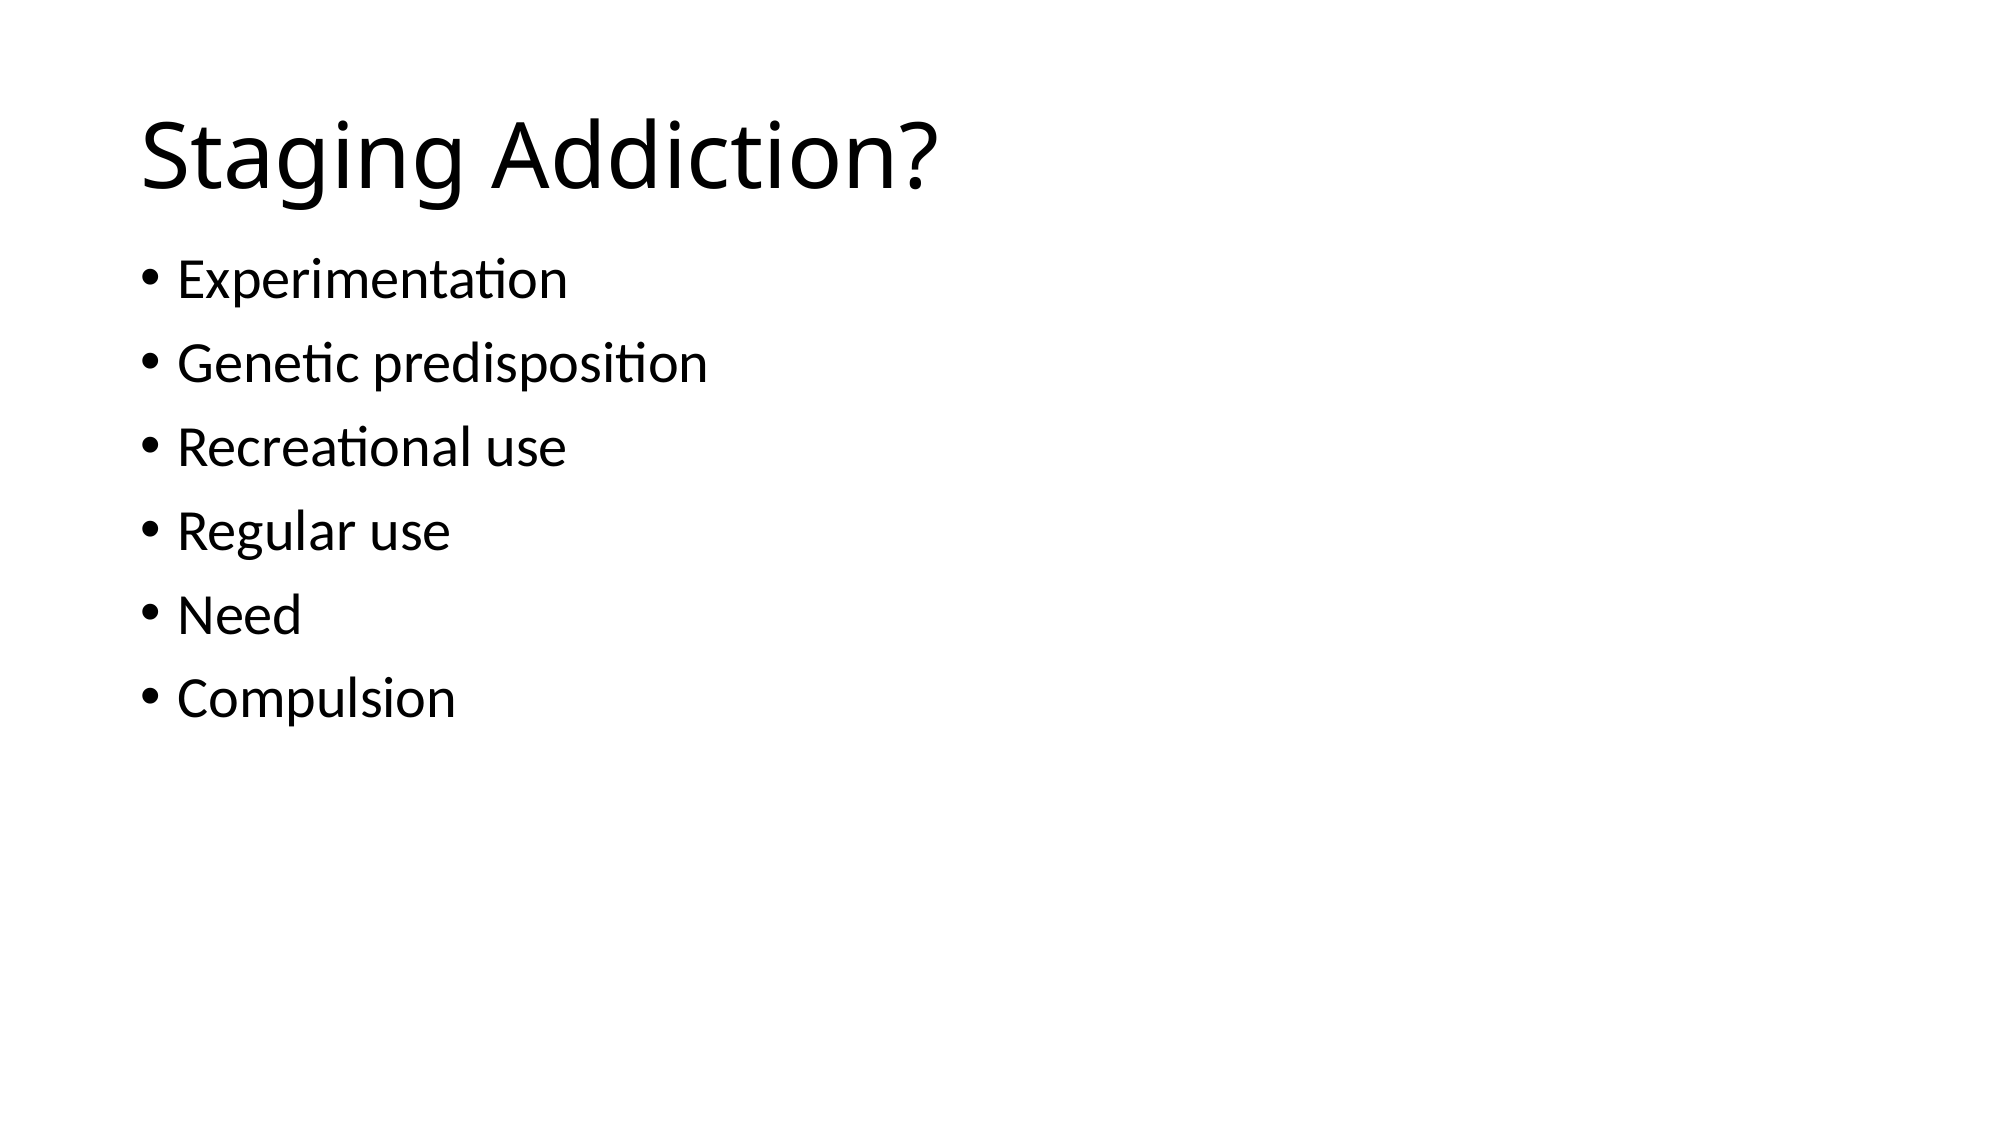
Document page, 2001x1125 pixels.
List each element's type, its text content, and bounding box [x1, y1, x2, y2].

list Experimentation Genetic predisposition Recreational use Regular use Need Compulsion [125, 241, 1851, 955]
title Staging Addiction? [125, 50, 1851, 241]
